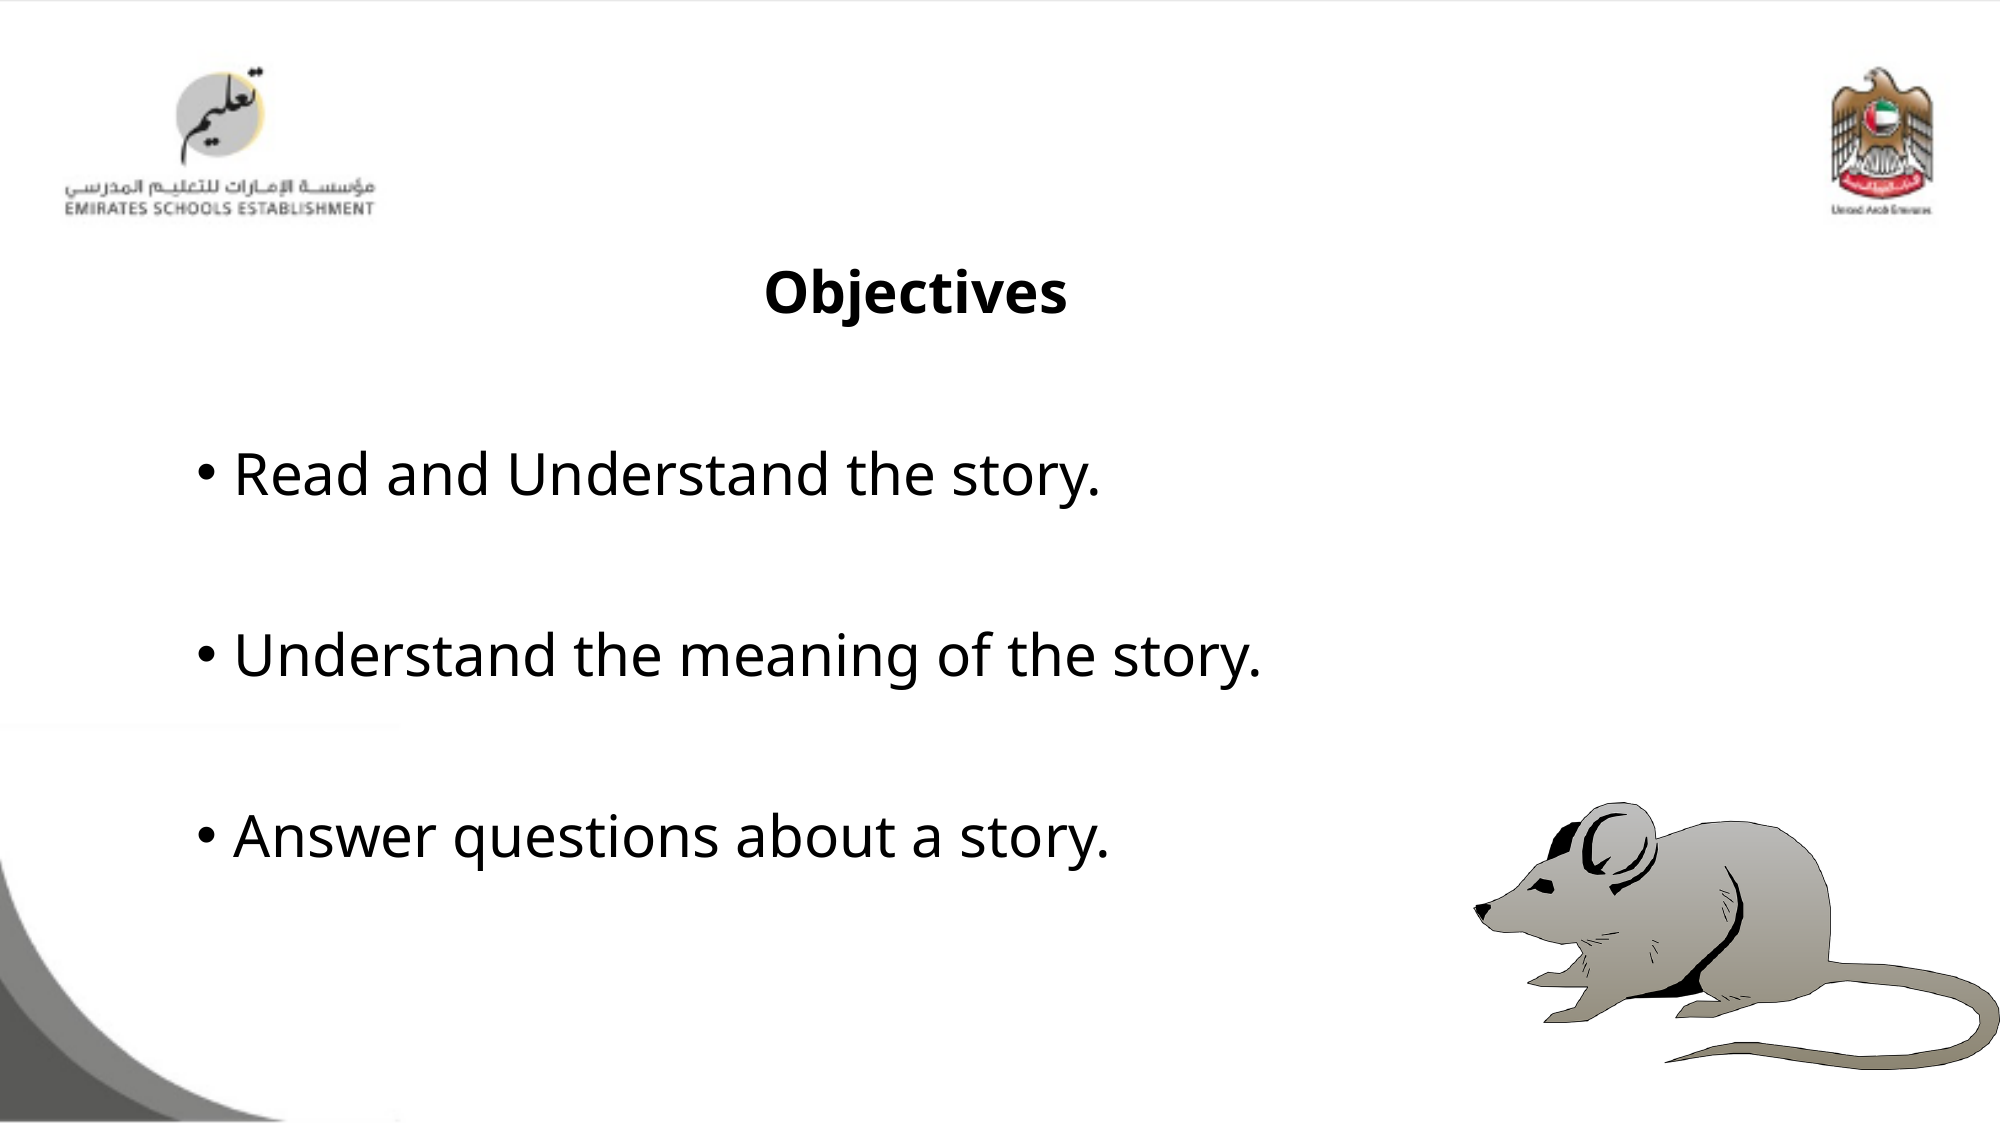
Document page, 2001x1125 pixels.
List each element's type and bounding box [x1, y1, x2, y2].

list [0, 0, 2000, 1125]
picture [1473, 802, 2000, 1070]
